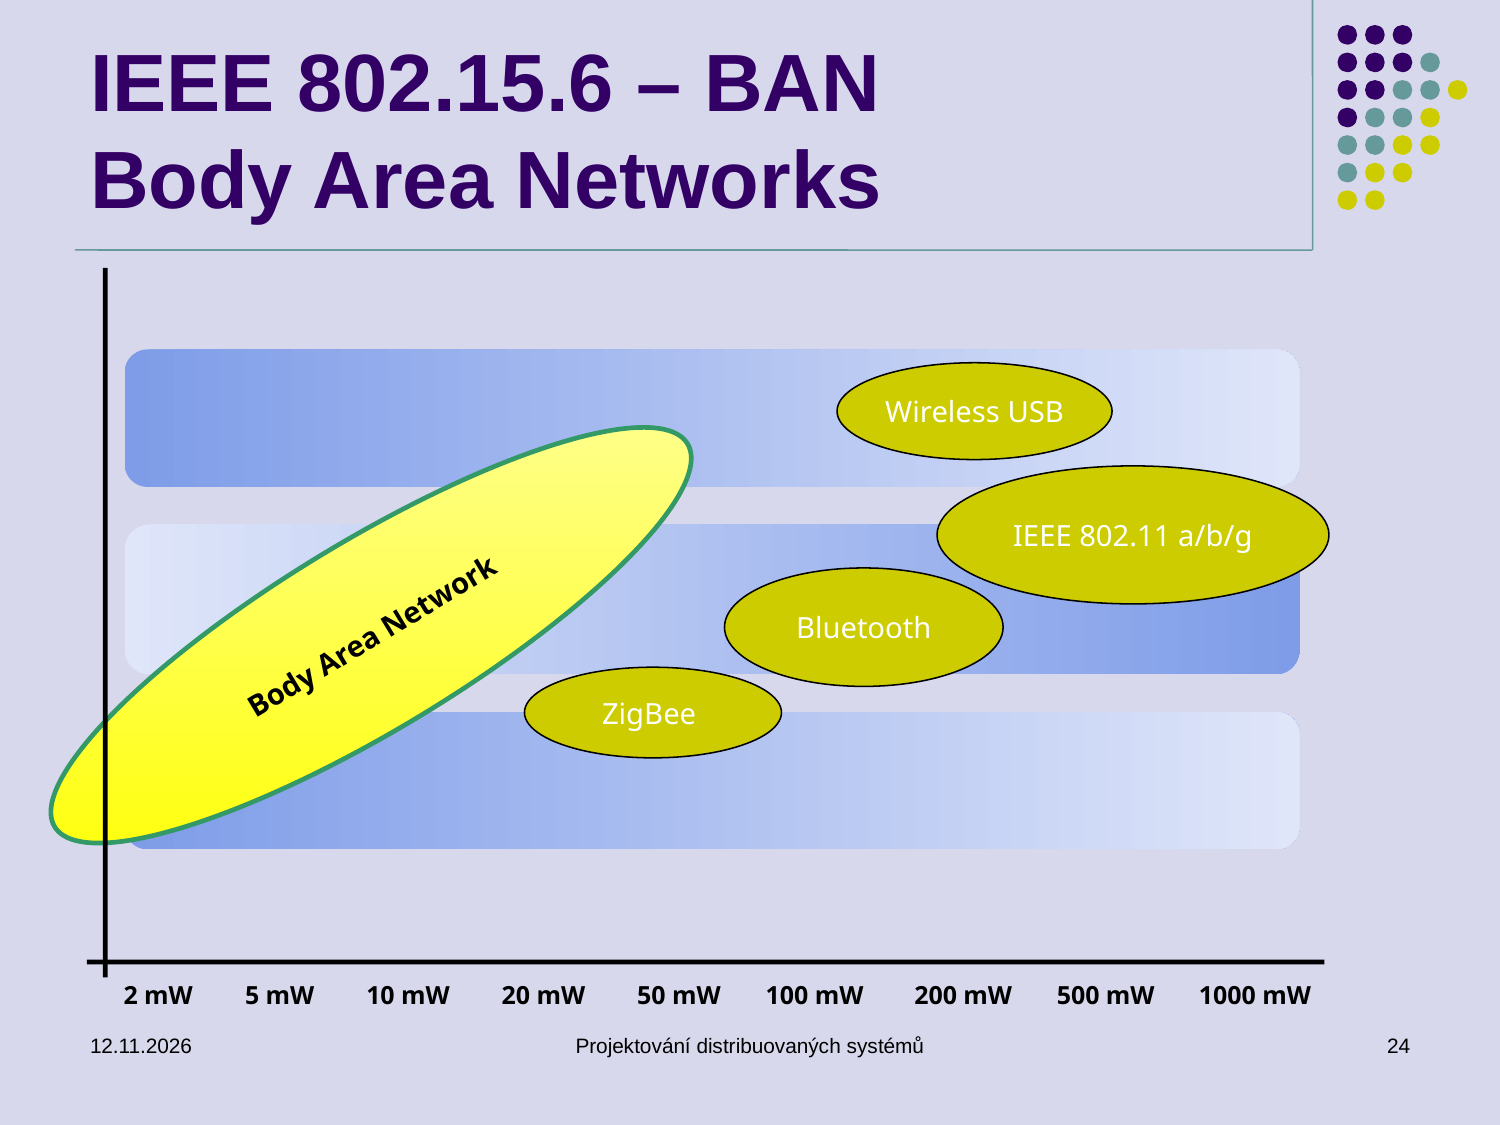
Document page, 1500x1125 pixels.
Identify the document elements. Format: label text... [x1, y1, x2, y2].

text_box Body Area Network [50, 721, 105, 844]
slide_number 24 [1074, 1025, 1425, 1100]
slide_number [75, 1025, 425, 1100]
text_box 50 mW [615, 972, 736, 1018]
text_box [124, 524, 373, 675]
text_box ZigBee [524, 667, 782, 758]
title IEEE 802.15.6 – BAN Body Area Networks [75, 20, 1313, 233]
text_box IEEE 802.11 a/b/g [937, 465, 1329, 604]
text_box 1000 mW [1184, 972, 1327, 1017]
text_box [129, 711, 1300, 850]
text_box 20 mW [480, 972, 601, 1018]
text_box 200 mW [893, 972, 1028, 1017]
footer Projektování distribuovaných systémů [512, 1025, 988, 1100]
text_box 10 mW [344, 972, 465, 1018]
text_box Bluetooth [724, 567, 1004, 687]
text_box Wireless USB [837, 362, 1113, 460]
text_box 2 mW [102, 972, 208, 1018]
text_box Body Area Network [106, 427, 692, 843]
text_box [124, 349, 1300, 487]
text_box 5 mW [223, 972, 330, 1018]
text_box 500 mW [1042, 972, 1170, 1017]
text_box 100 mW [750, 972, 879, 1017]
text_box [486, 524, 1300, 675]
